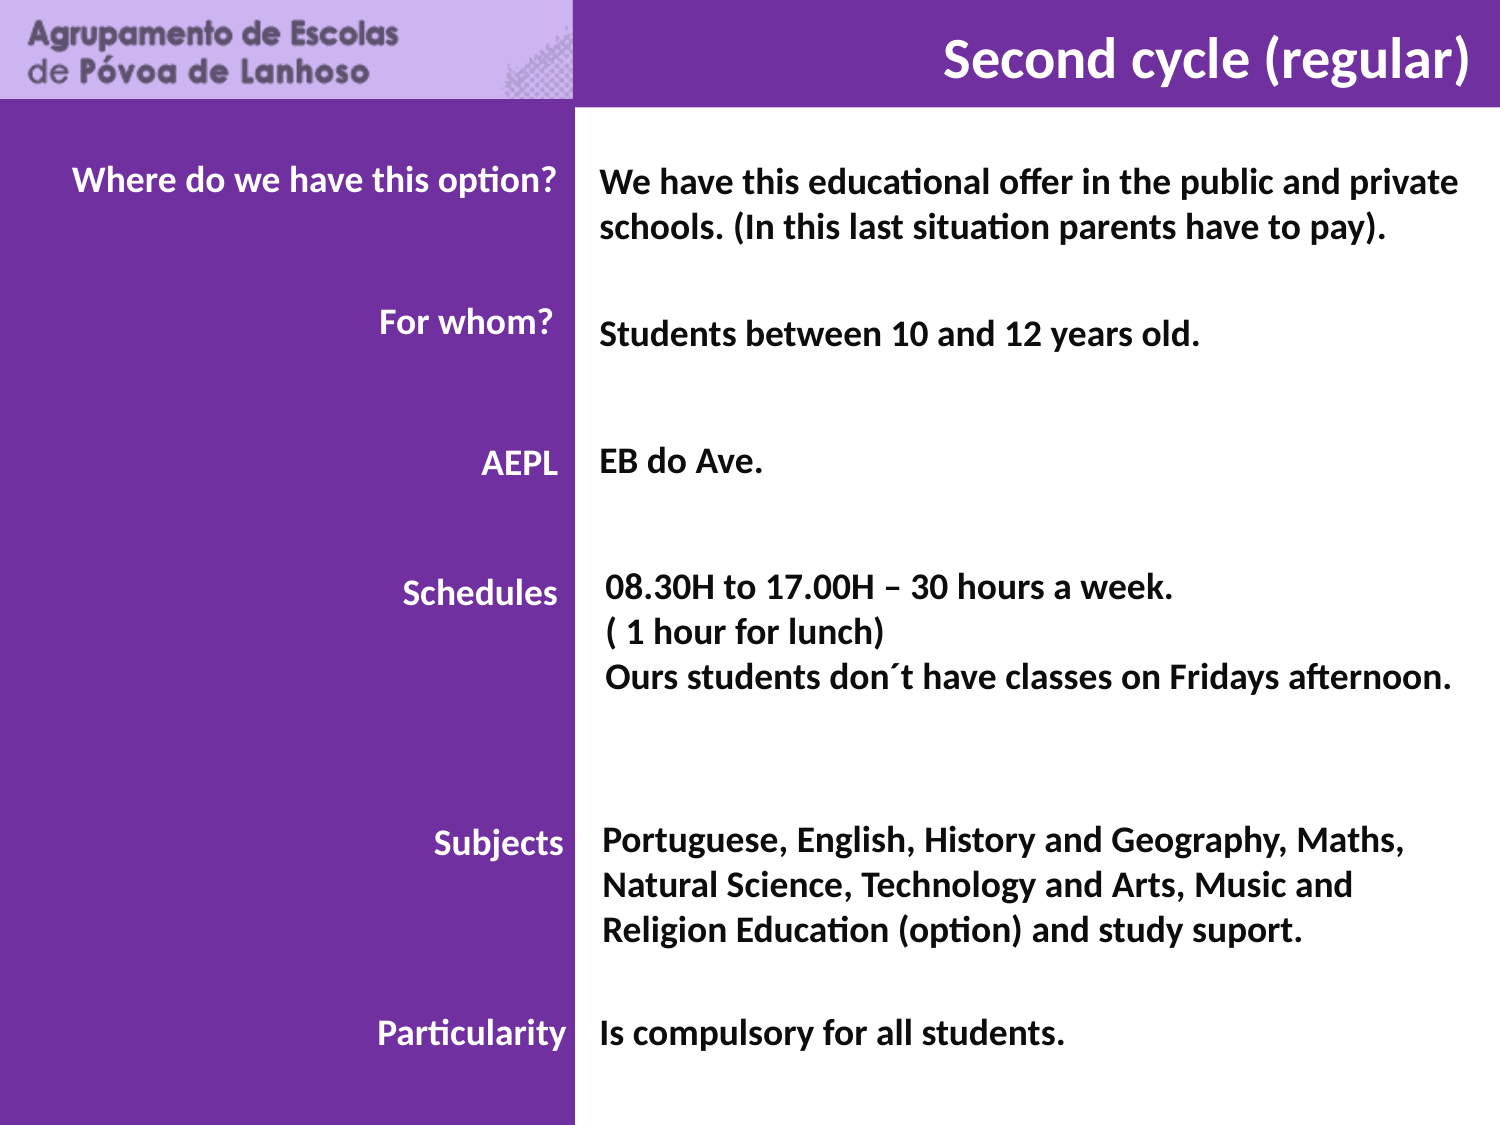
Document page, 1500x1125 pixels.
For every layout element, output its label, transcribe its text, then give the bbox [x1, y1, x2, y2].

text_box AEPL [64, 430, 573, 491]
text_box Is compulsory for all students. [584, 1001, 1329, 1061]
text_box Portuguese, English, History and Geography, Maths, Natural Science, Technology and Arts, Music and Religion Education (option) and study suport. [587, 807, 1500, 957]
text_box 08.30H to 17.00H – 30 hours a week. ( 1 hour for lunch) Ours students don´t have classes on Fridays afternoon. [590, 554, 1500, 705]
text_box EB do Ave. [584, 429, 1500, 489]
text_box For whom? [61, 289, 569, 350]
text_box [0, 110, 575, 1125]
text_box Schedules [64, 560, 573, 621]
text_box Where do we have this option? [0, 147, 573, 208]
picture [0, 0, 1500, 102]
text_box We have this educational offer in the public and private schools. (In this last situation parents have to pay). [584, 149, 1500, 254]
text_box Particularity [73, 1001, 582, 1061]
text_box Students between 10 and 12 years old.? [584, 301, 1500, 361]
text_box Subjects [70, 810, 579, 871]
